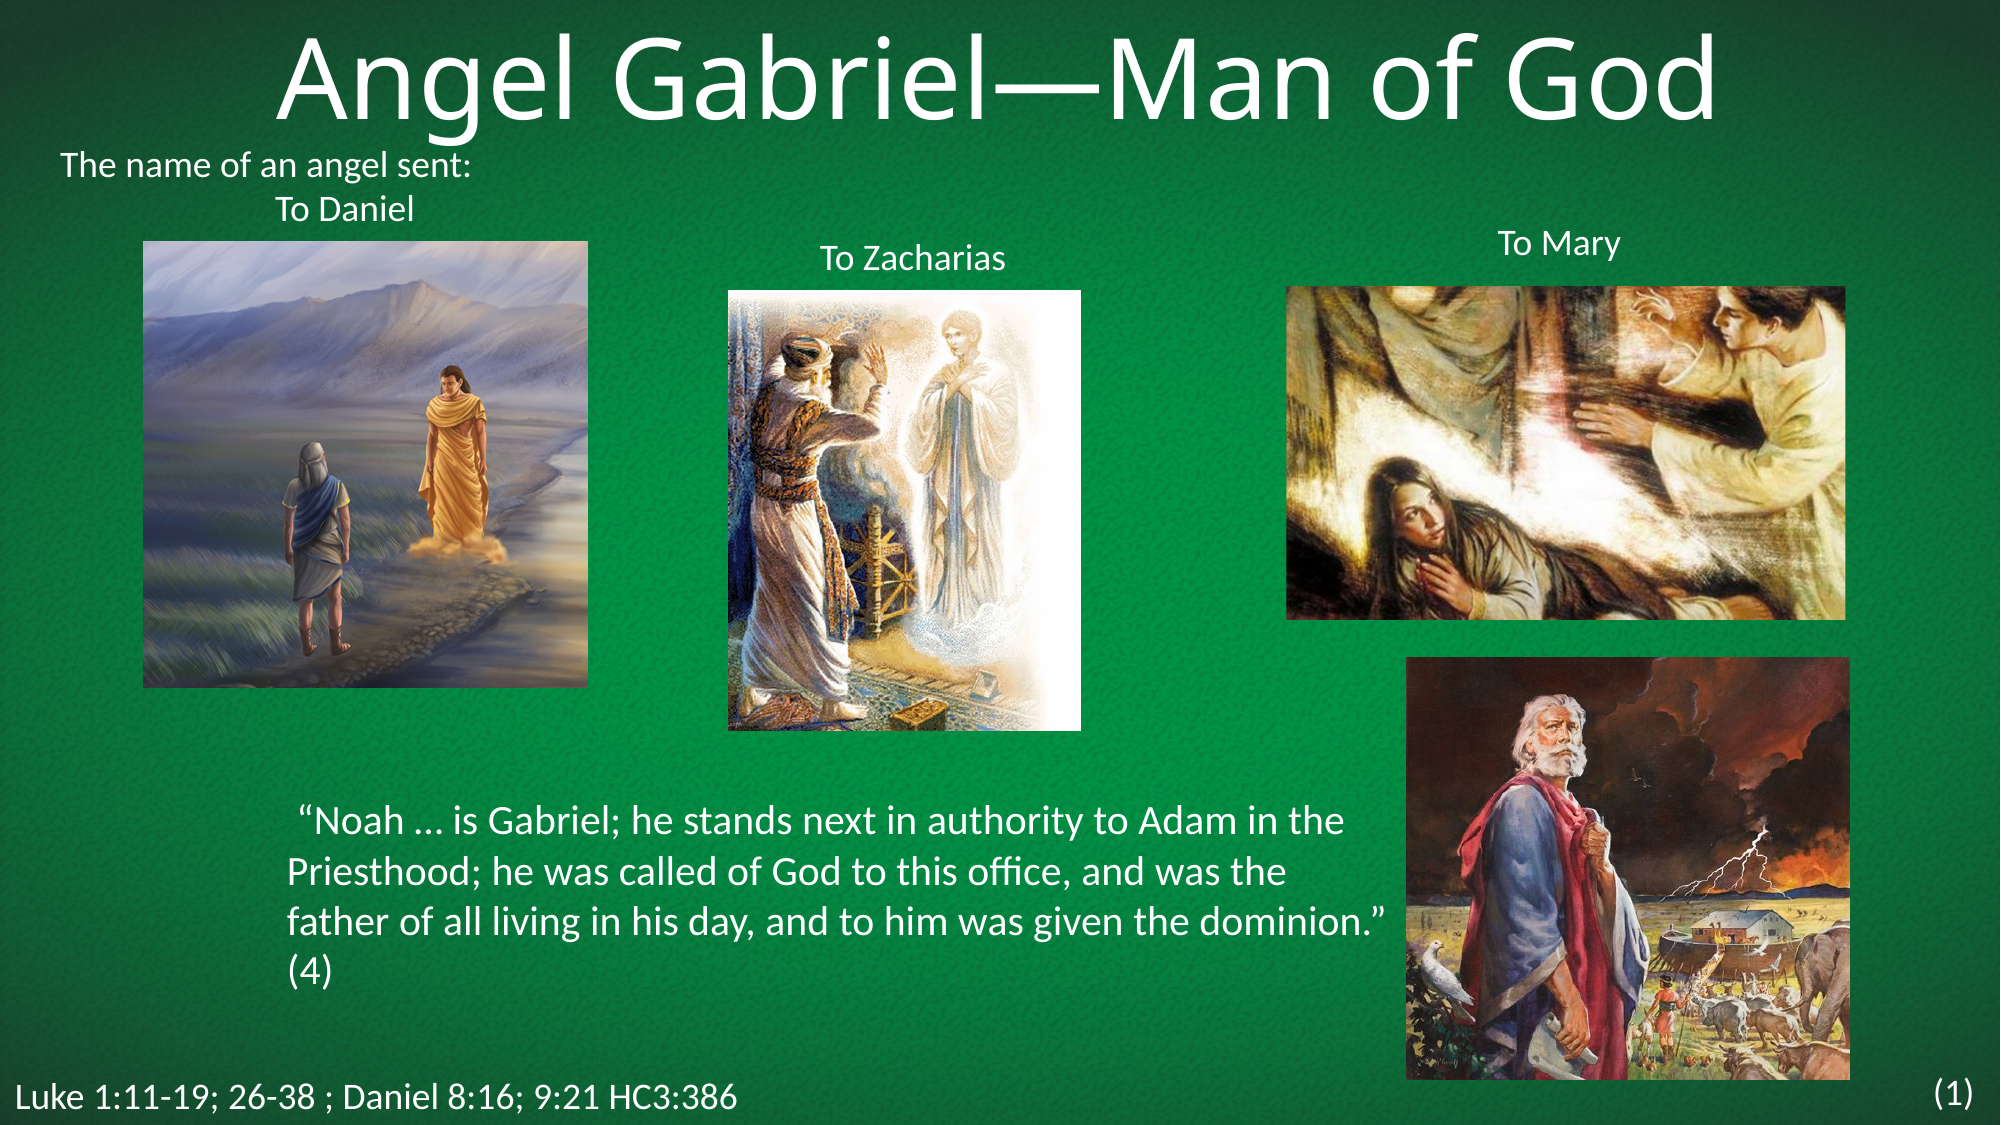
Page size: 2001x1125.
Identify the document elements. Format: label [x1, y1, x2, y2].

text_box [143, 176, 588, 688]
picture [0, 0, 2000, 1125]
text_box [1286, 210, 1846, 620]
text_box [728, 225, 1080, 731]
